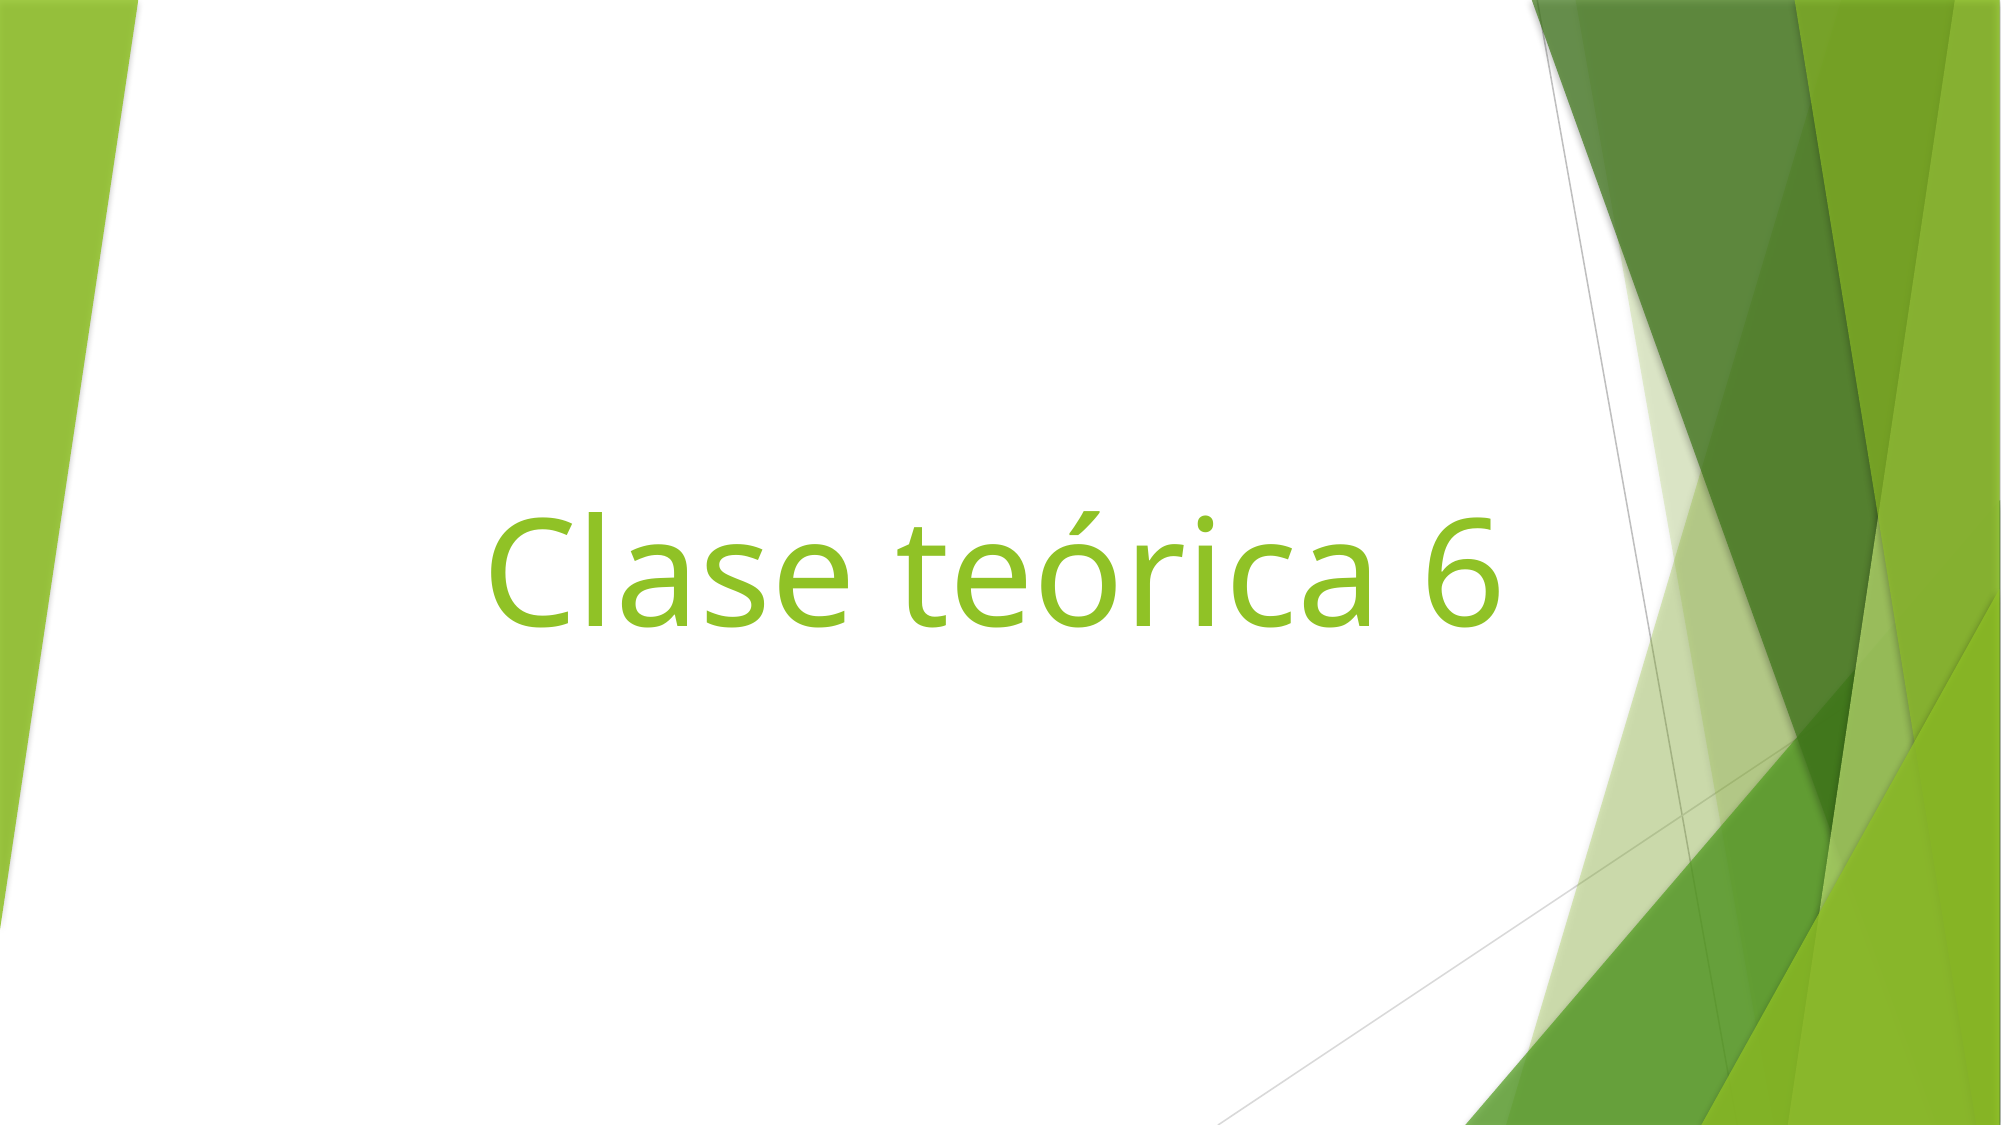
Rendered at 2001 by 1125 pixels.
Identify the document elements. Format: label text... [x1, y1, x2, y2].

title Clase teórica 6 [247, 394, 1522, 665]
